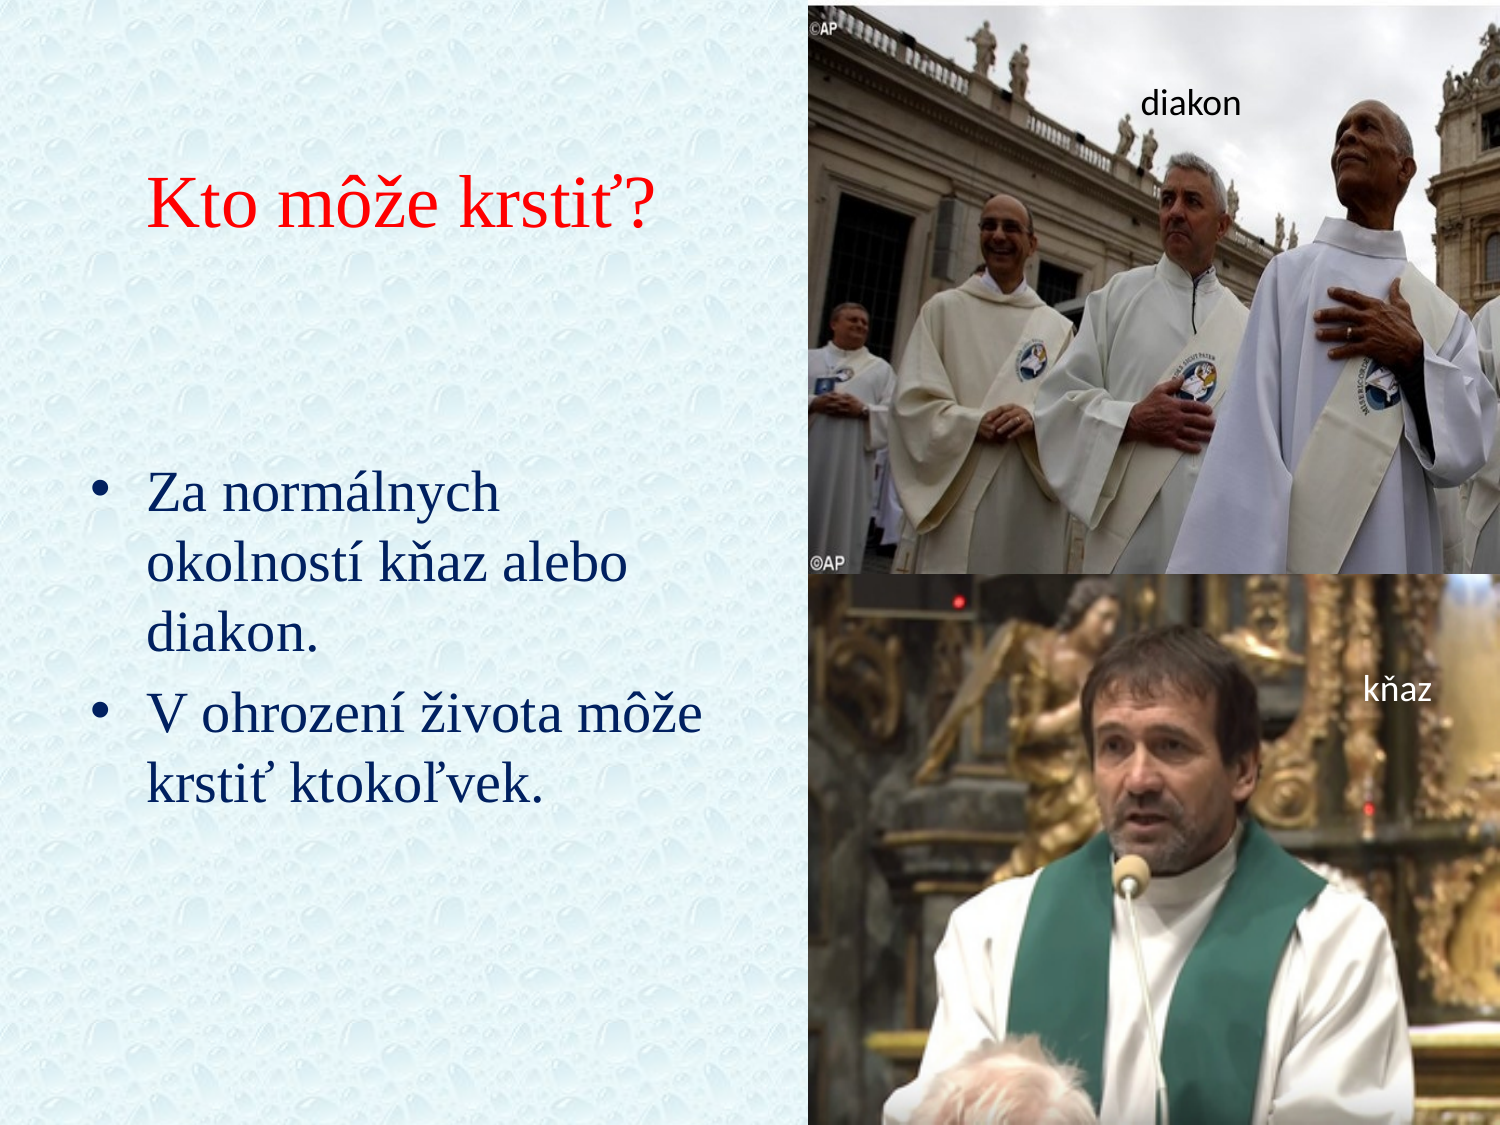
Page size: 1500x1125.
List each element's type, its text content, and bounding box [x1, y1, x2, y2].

picture [808, 573, 1500, 1125]
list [808, 0, 1500, 573]
title Kto môže krstiť? [75, 45, 803, 340]
list Za normálnych okolností kňaz alebo diakon. V ohrození života môže krstiť ktokoľvek. [75, 262, 738, 1005]
